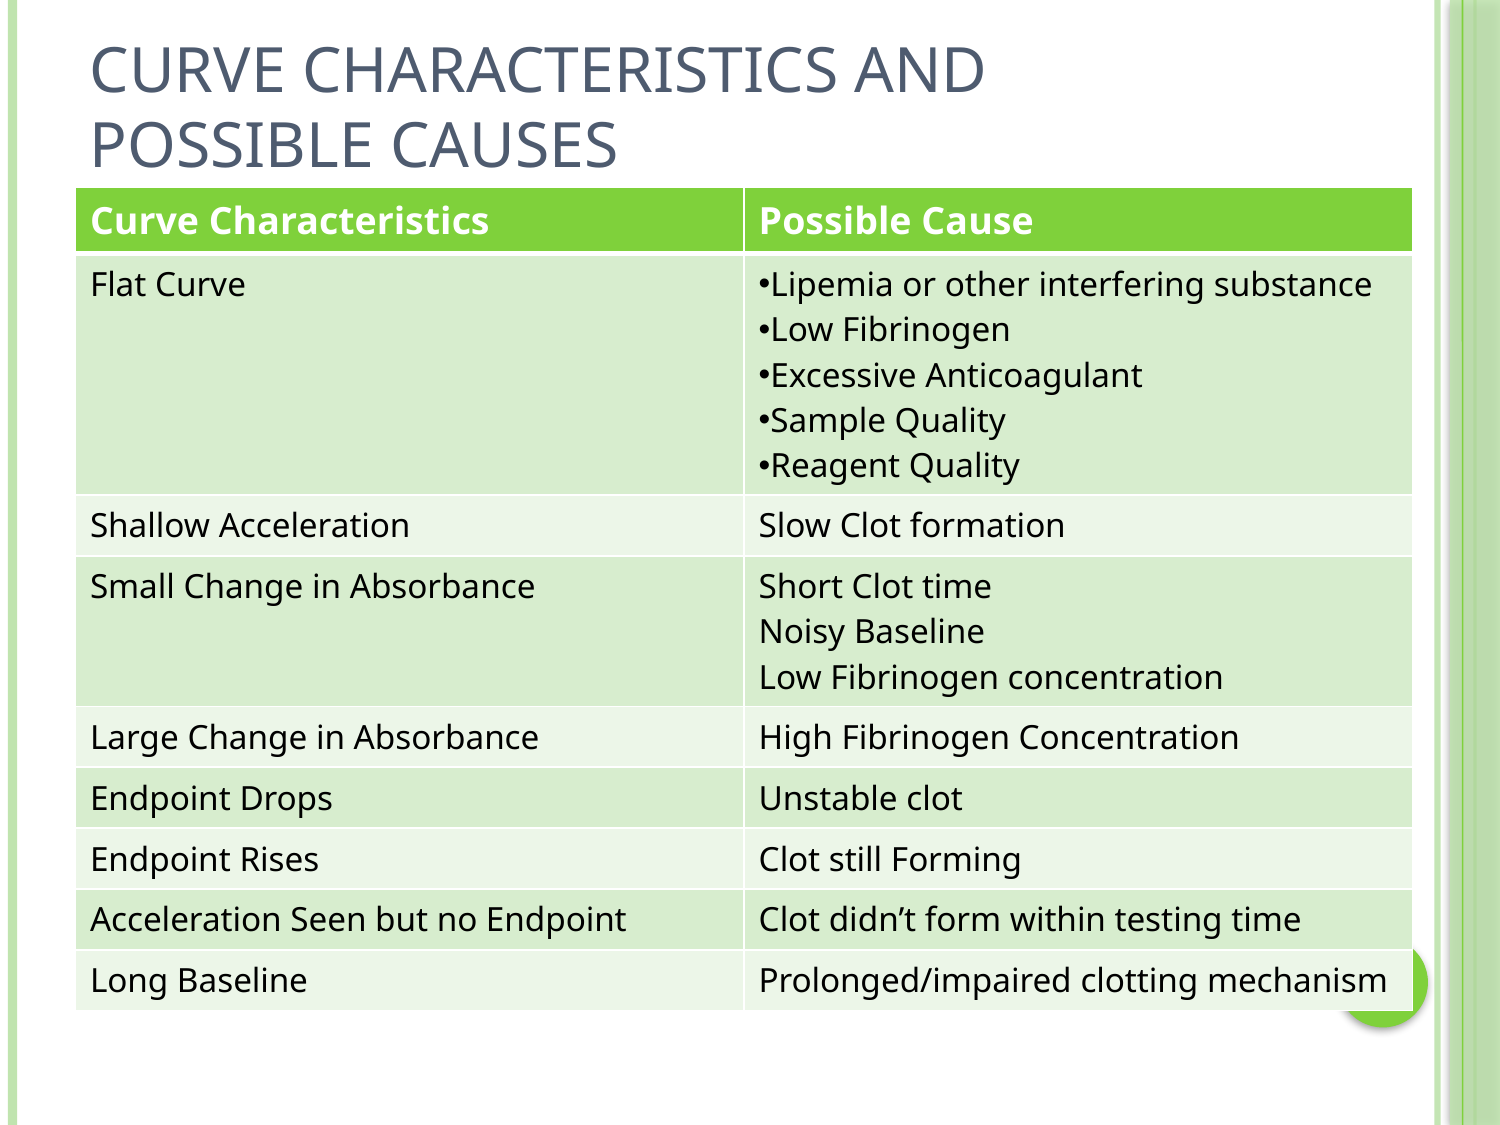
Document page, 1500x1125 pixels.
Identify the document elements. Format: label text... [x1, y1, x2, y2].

table_cell Flat Curve [76, 256, 743, 494]
table_cell Clot still Forming [745, 829, 1412, 888]
table_cell Slow Clot formation [745, 496, 1412, 555]
table_cell Prolonged/impaired clotting mechanism [745, 951, 1412, 1010]
table_cell Long Baseline [76, 951, 743, 1010]
table_cell High Fibrinogen Concentration [745, 707, 1412, 766]
table_cell Small Change in Absorbance [76, 557, 743, 706]
table_cell Large Change in Absorbance [76, 707, 743, 766]
table_cell Acceleration Seen but no Endpoint [76, 890, 743, 949]
table_cell Shallow Acceleration [76, 496, 743, 555]
table_cell Endpoint Drops [76, 768, 743, 827]
table_header Curve Characteristics [76, 188, 743, 251]
table_cell Unstable clot [745, 768, 1412, 827]
table_cell Endpoint Rises [76, 829, 743, 888]
table_header Possible Cause [745, 188, 1412, 251]
table_cell Short Clot time Noisy Baseline Low Fibrinogen concentration [745, 557, 1412, 706]
table_cell Lipemia or other interfering substance Low Fibrinogen Excessive Anticoagulant Sample Quality Reagent Quality [745, 256, 1412, 494]
title Curve Characteristics and possible Causes [75, 0, 1300, 187]
table_cell Clot didn’t form within testing time [745, 890, 1412, 949]
